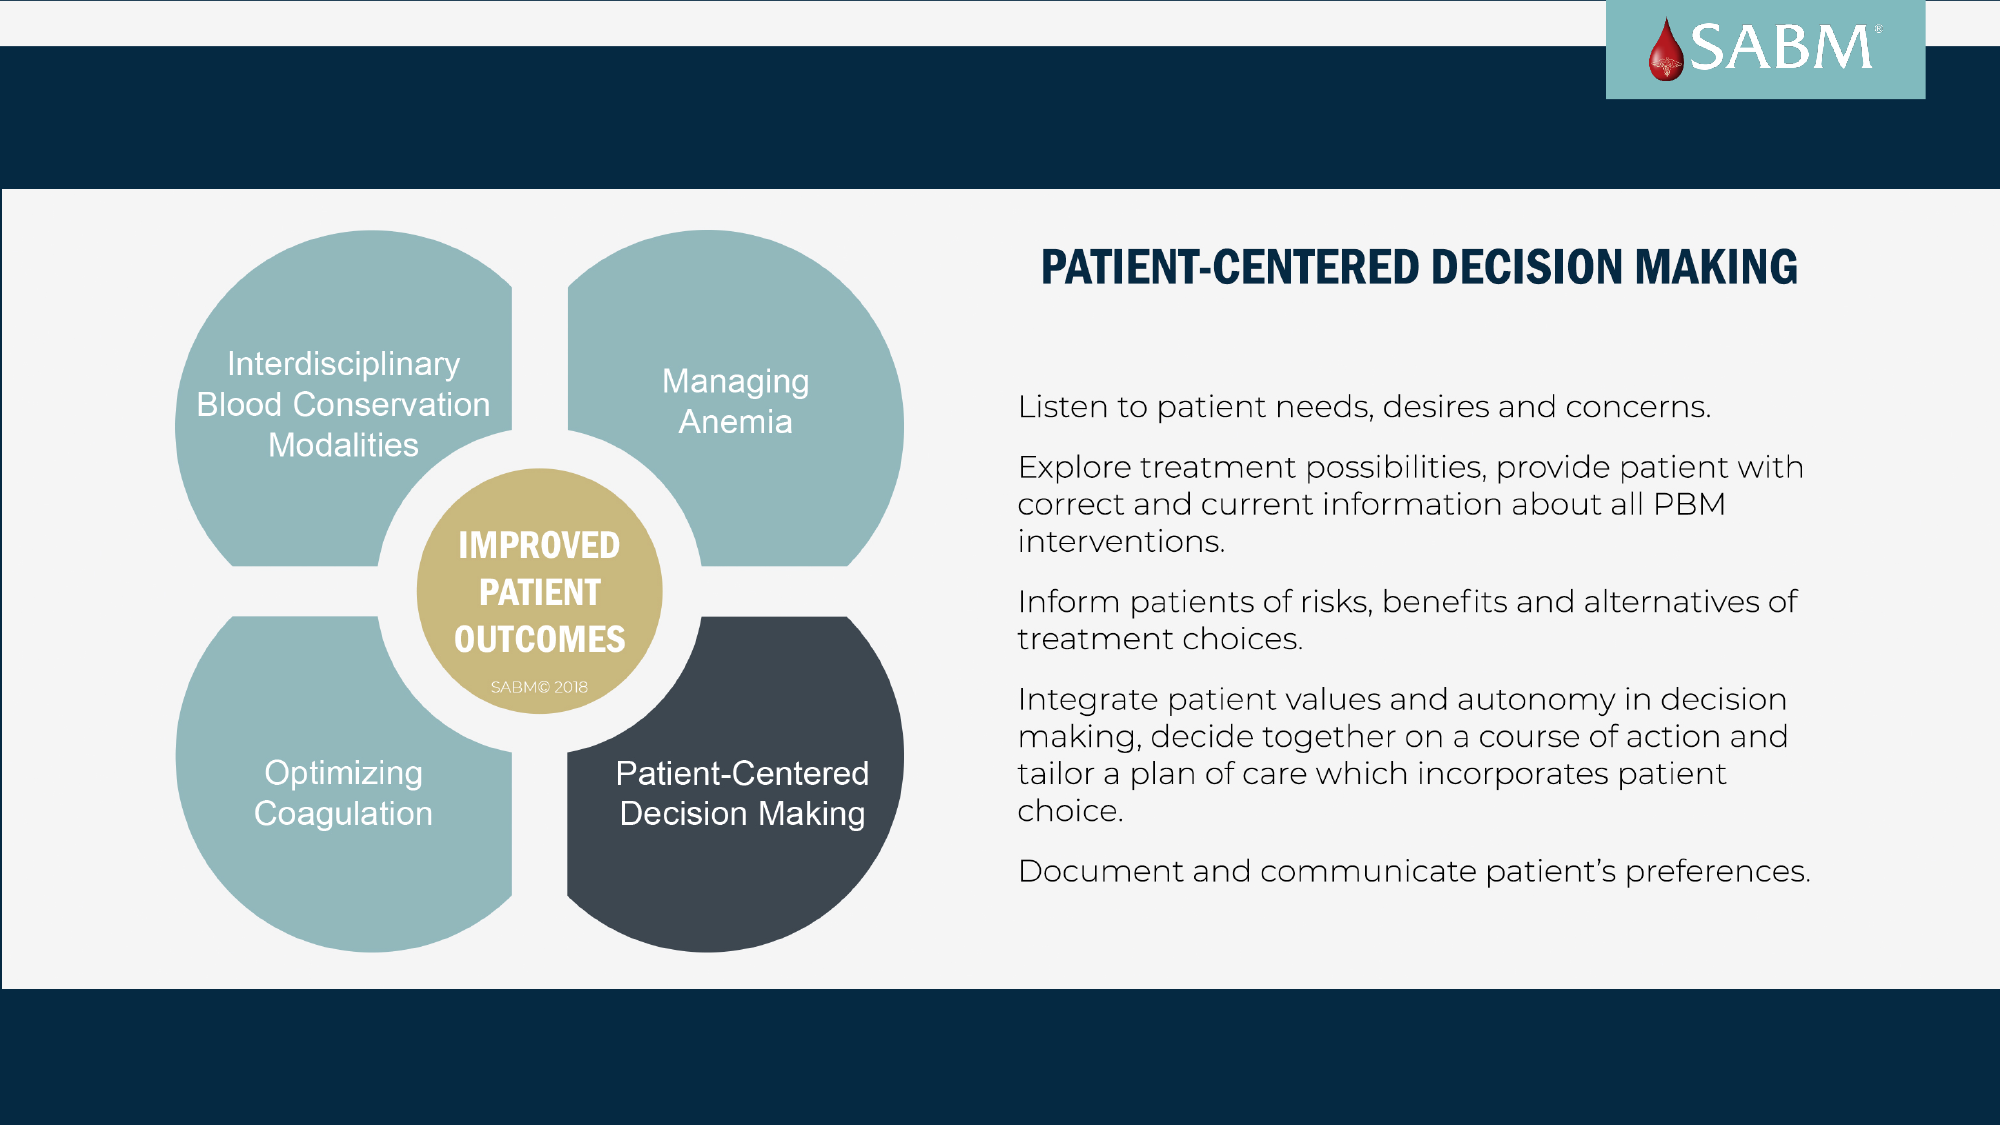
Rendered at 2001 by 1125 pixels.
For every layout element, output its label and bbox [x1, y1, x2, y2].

picture [1649, 16, 1883, 81]
picture [2, 189, 2000, 989]
